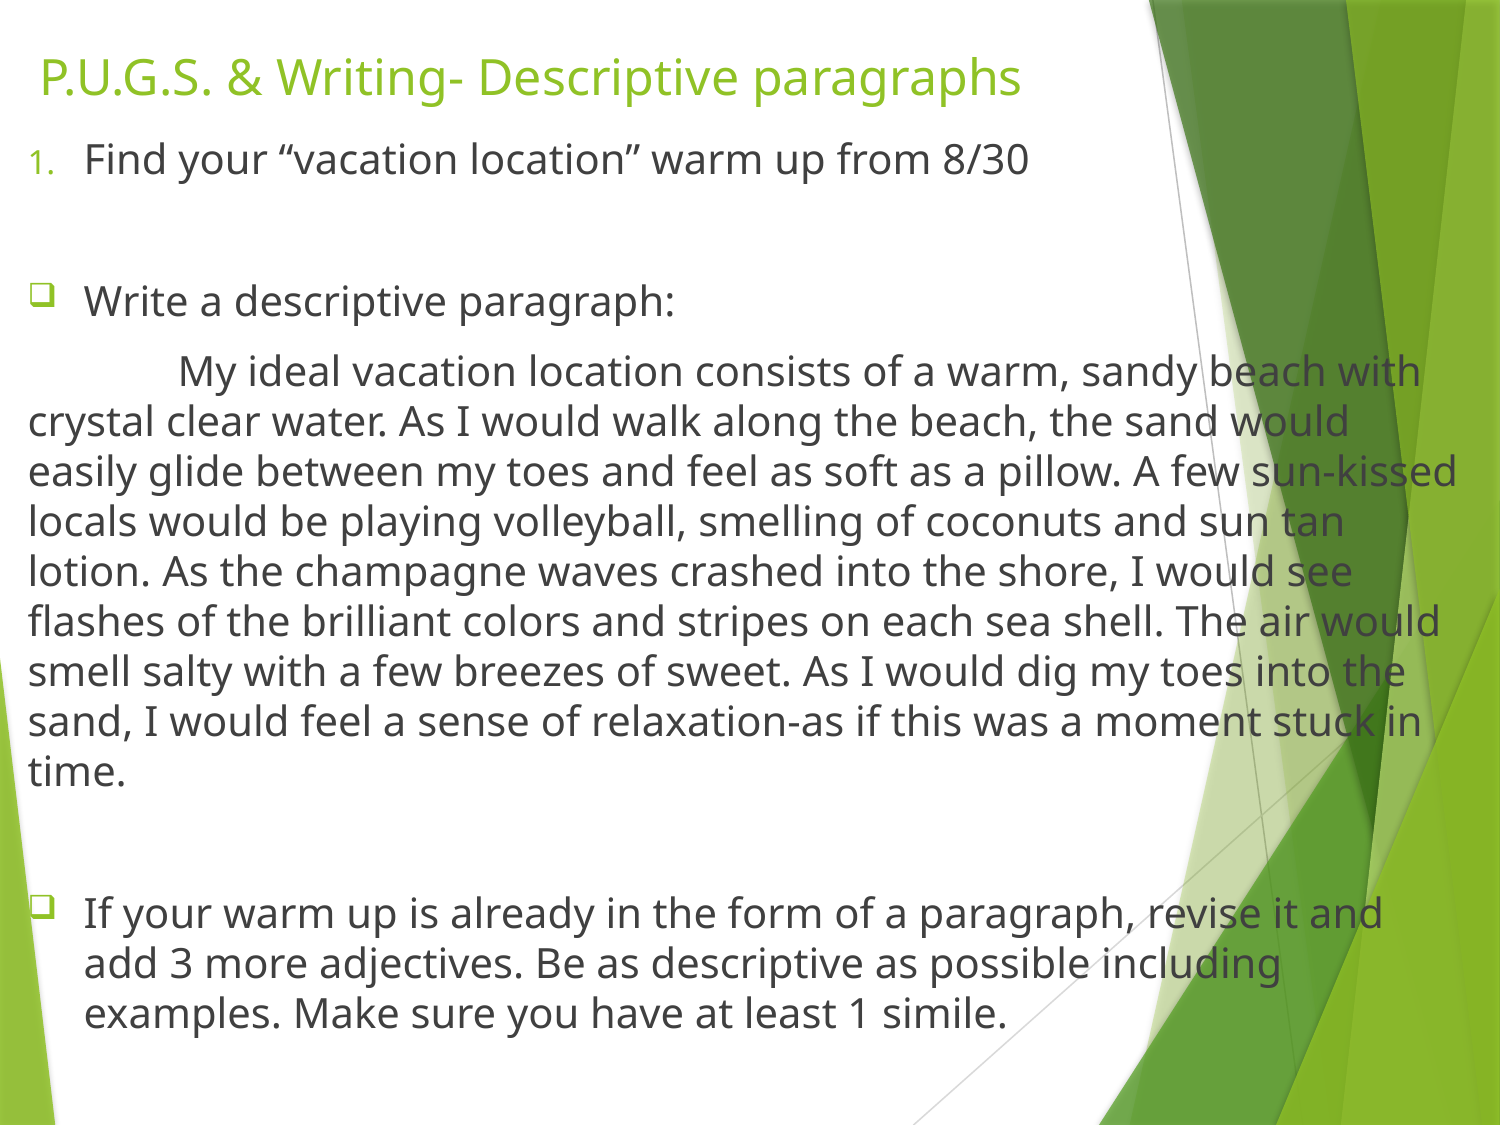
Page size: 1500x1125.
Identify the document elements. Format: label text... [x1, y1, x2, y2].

list Find your “vacation location” warm up from 8/30 Write a descriptive paragraph: My ideal vacation location consists of a warm, sandy beach with crystal clear water. As I would walk along the beach, the sand would easily glide between my toes and feel as soft as a pillow. A few sun-kissed locals would be playing volleyball, smelling of coconuts and sun tan lotion. As the champagne waves crashed into the shore, I would see flashes of the brilliant colors and stripes on each sea shell. The air would smell salty with a few breezes of sweet. As I would dig my toes into the sand, I would feel a sense of relaxation-as if this was a moment stuck in time. If your warm up is already in the form of a paragraph, revise it and add 3 more adjectives. Be as descriptive as possible including examples. Make sure you have at least 1 simile. [12, 125, 1475, 1063]
title P.U.G.S. & Writing- Descriptive paragraphs [24, 37, 1083, 113]
